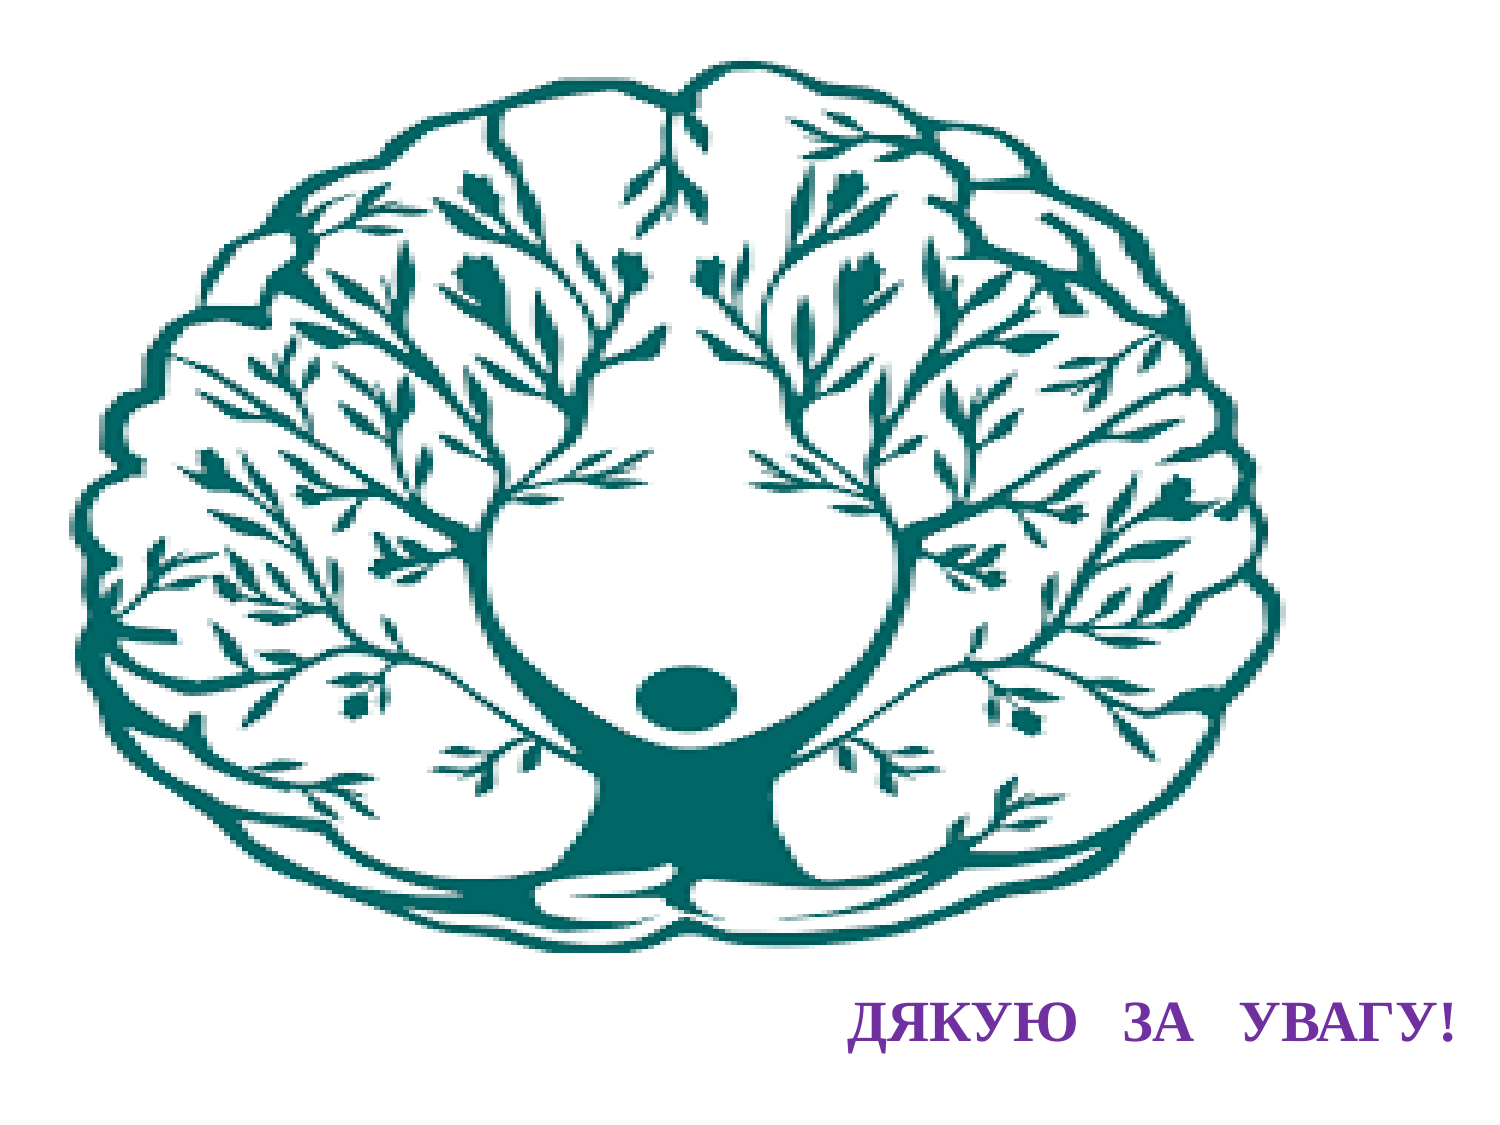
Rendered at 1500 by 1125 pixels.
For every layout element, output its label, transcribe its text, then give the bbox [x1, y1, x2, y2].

text_box ДЯКУЮ ЗА УВАГУ! [832, 975, 1483, 1125]
picture [57, 54, 1358, 953]
